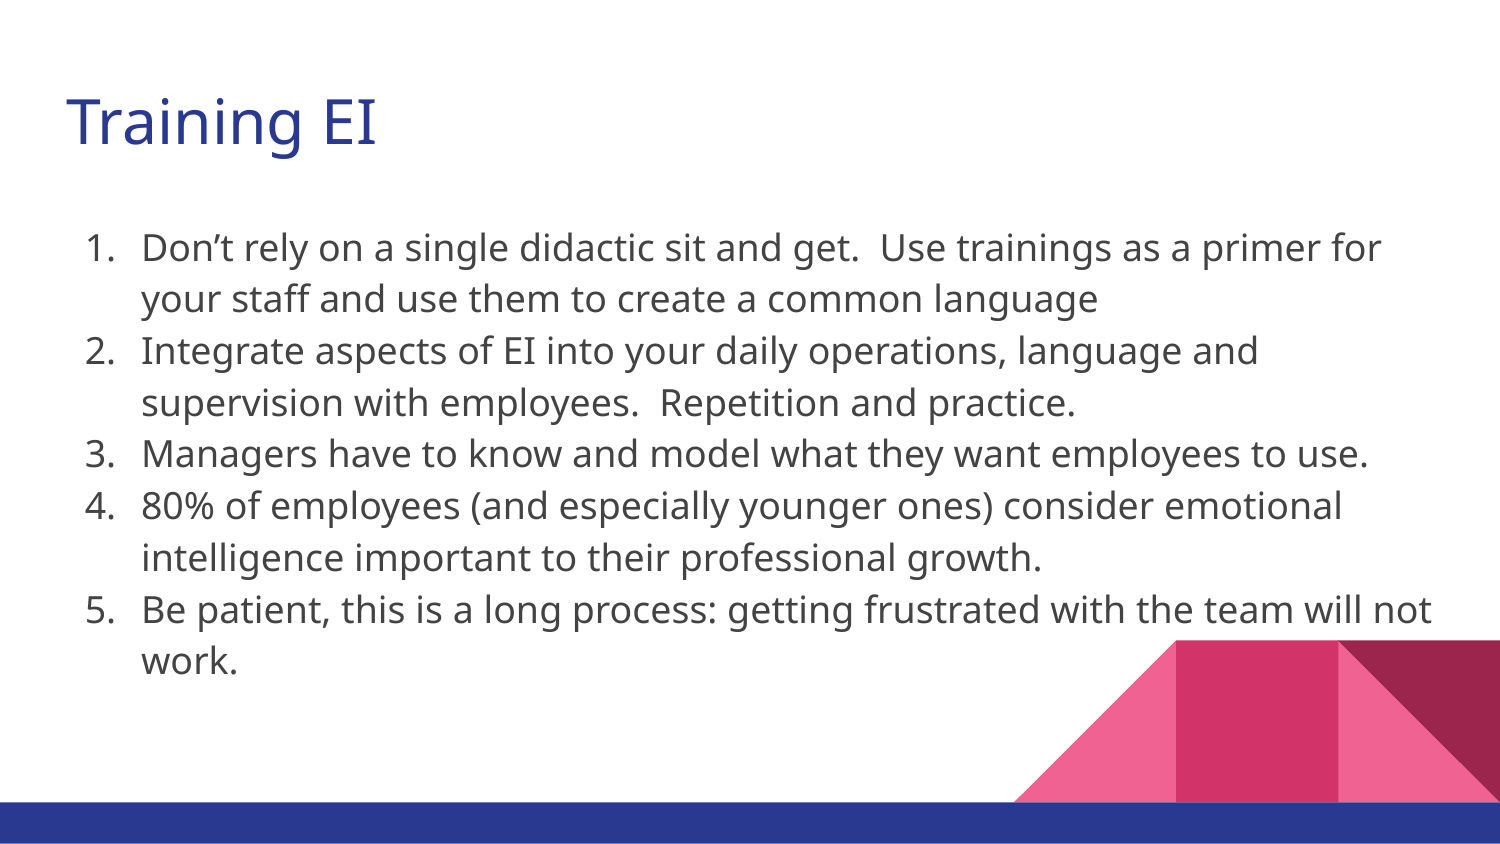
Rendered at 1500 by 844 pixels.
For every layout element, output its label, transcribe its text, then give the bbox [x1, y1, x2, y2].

list Don’t rely on a single didactic sit and get. Use trainings as a primer for your staff and use them to create a common language Integrate aspects of EI into your daily operations, language and supervision with employees. Repetition and practice. Managers have to know and model what they want employees to use. 80% of employees (and especially younger ones) consider emotional intelligence important to their professional growth. Be patient, this is a long process: getting frustrated with the team will not work. [51, 201, 1449, 750]
title Training EI [51, 67, 1449, 167]
